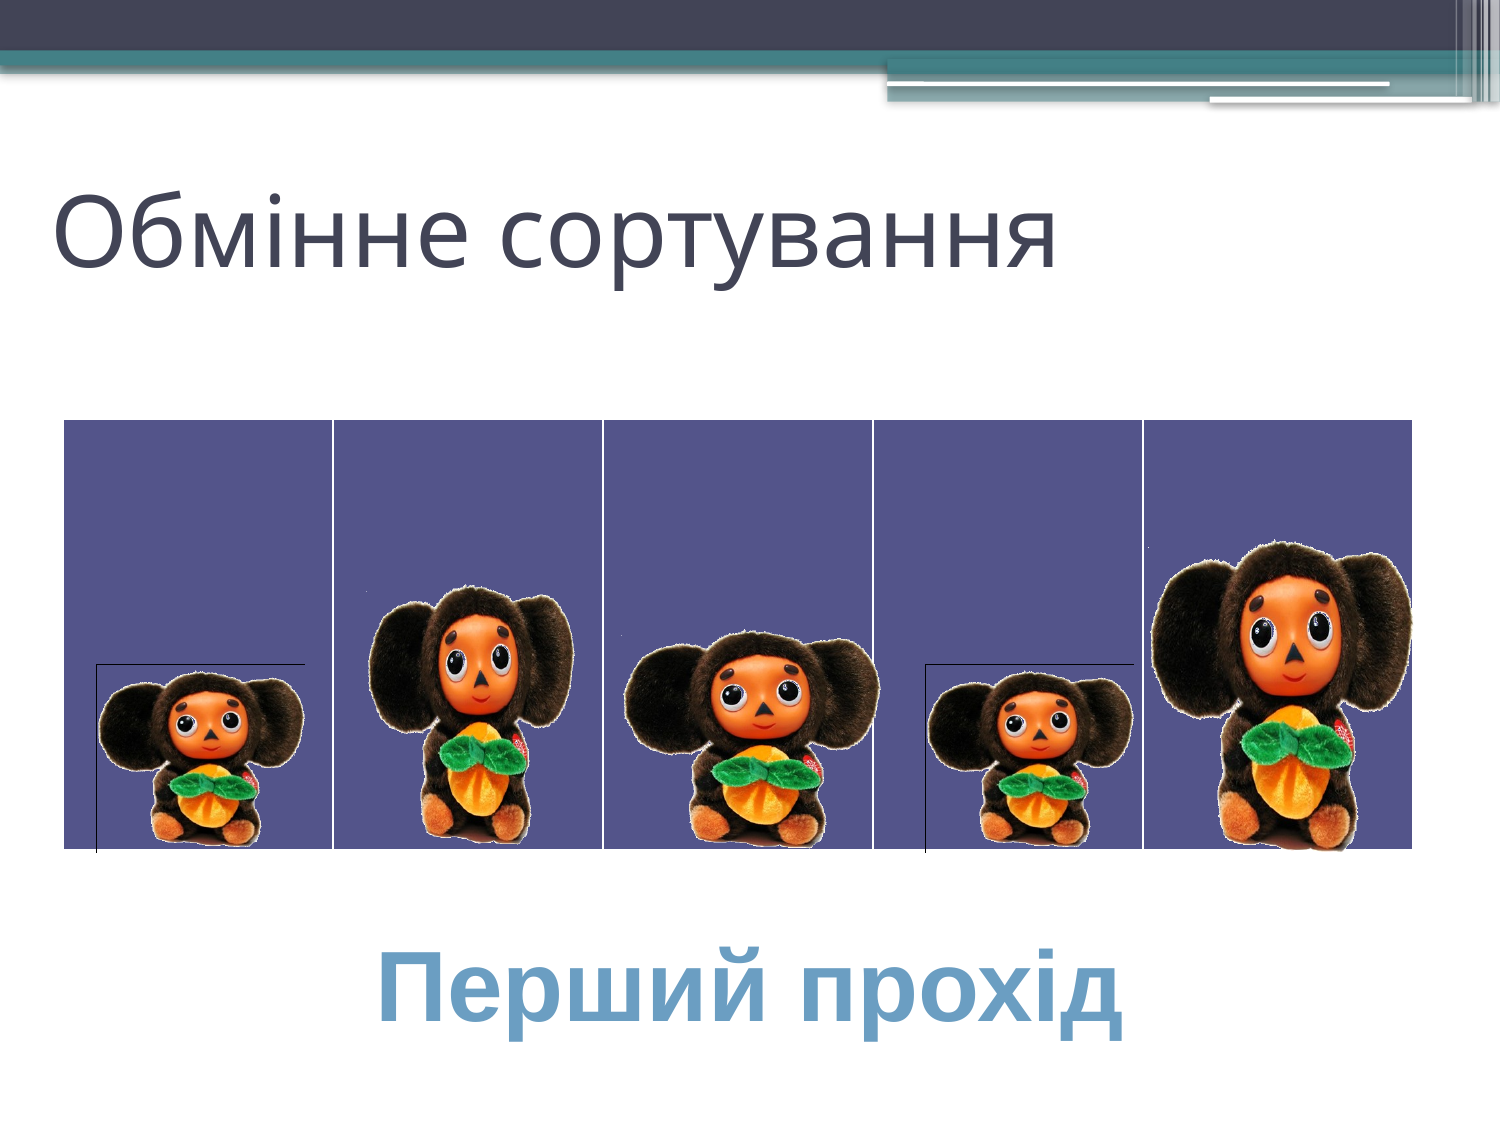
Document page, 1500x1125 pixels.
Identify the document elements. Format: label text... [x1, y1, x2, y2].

picture [620, 620, 881, 856]
table_header [64, 420, 332, 849]
table_header [604, 420, 872, 849]
table_header [1144, 420, 1412, 528]
text_box Перший прохід [291, 914, 1209, 1049]
table_header [874, 420, 1142, 849]
table_header [334, 420, 602, 849]
picture [1148, 527, 1414, 865]
title Обмінне сортування [35, 140, 1407, 316]
picture [96, 664, 305, 853]
picture [366, 573, 575, 855]
picture [925, 664, 1134, 853]
